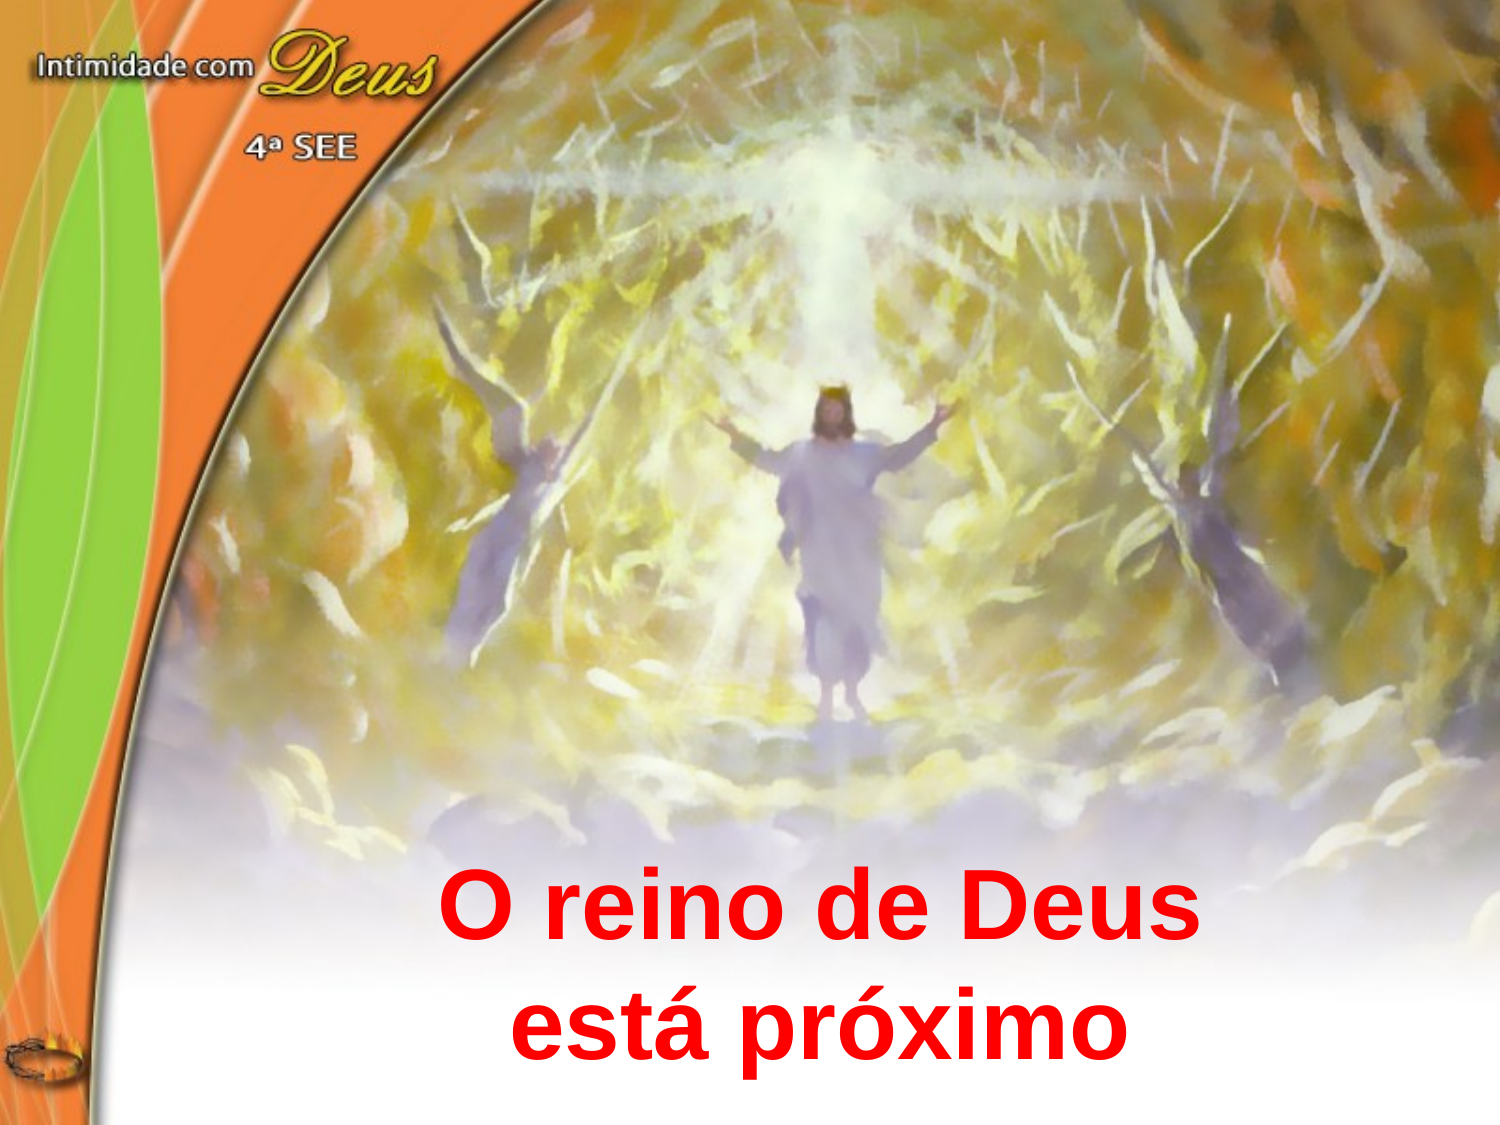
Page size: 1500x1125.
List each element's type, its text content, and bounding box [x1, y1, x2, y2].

text_box O reino de Deus está próximo [351, 831, 1289, 1087]
picture [0, 0, 1500, 1125]
